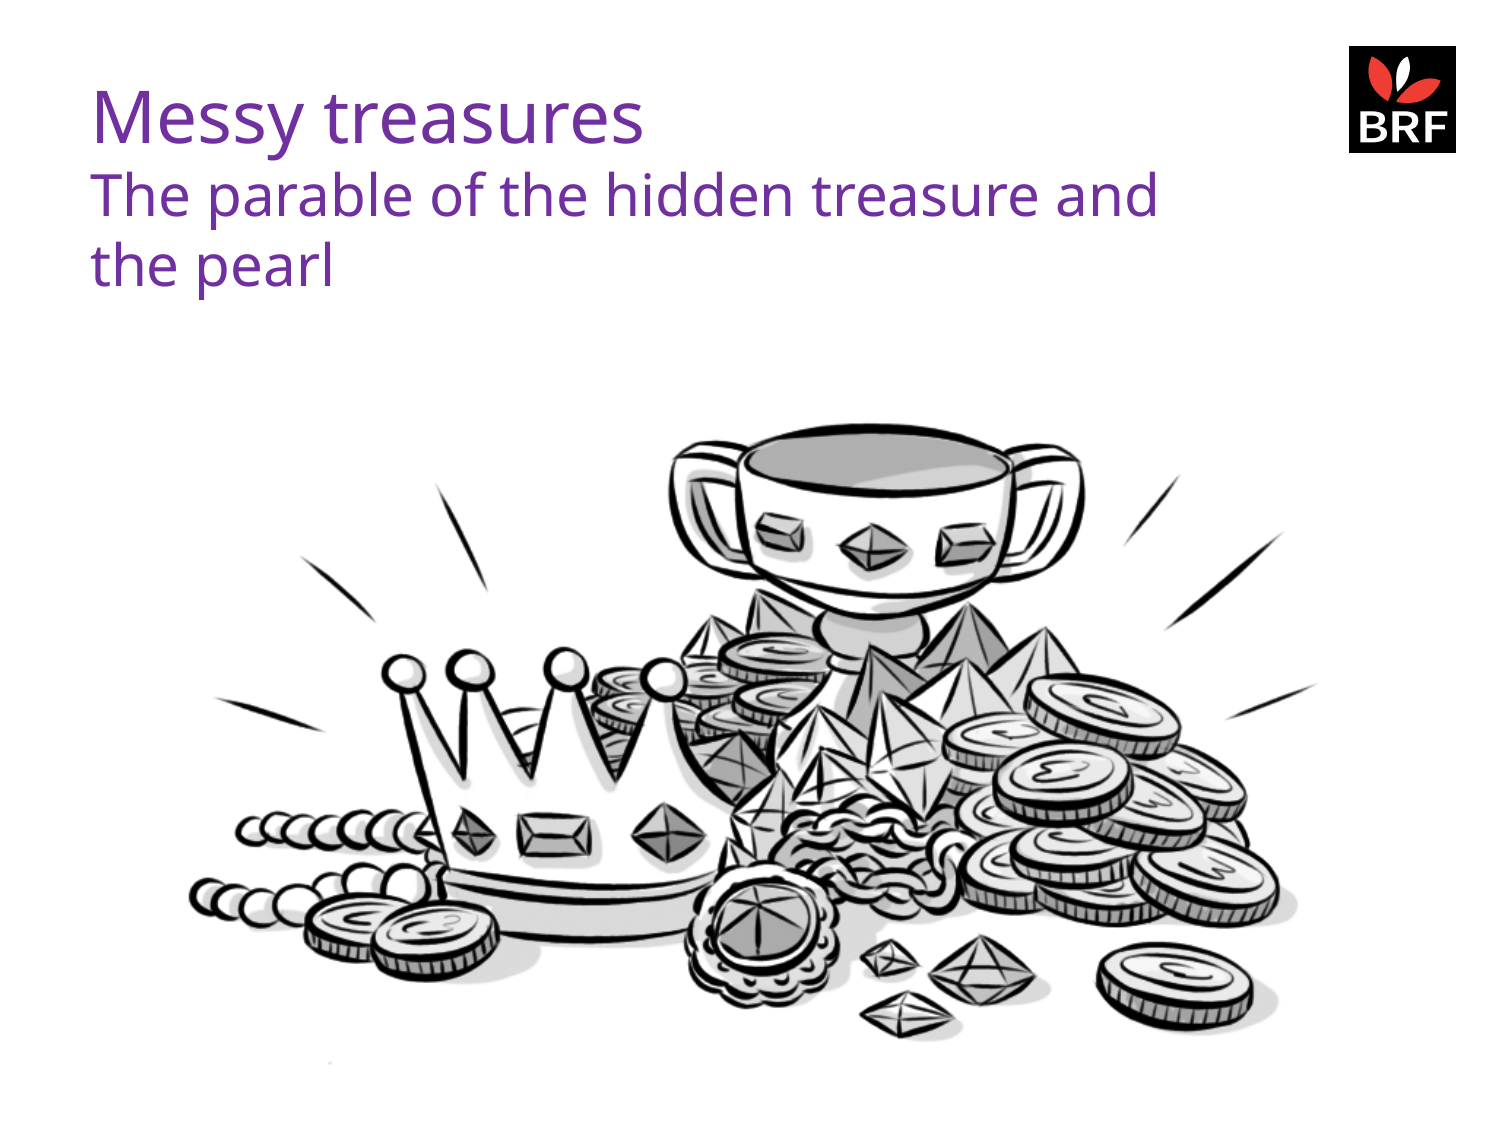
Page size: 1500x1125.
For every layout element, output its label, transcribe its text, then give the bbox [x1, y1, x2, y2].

picture [1349, 46, 1456, 153]
title Messy treasures The parable of the hidden treasure and the pearl [75, 112, 1195, 256]
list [154, 303, 1362, 1125]
